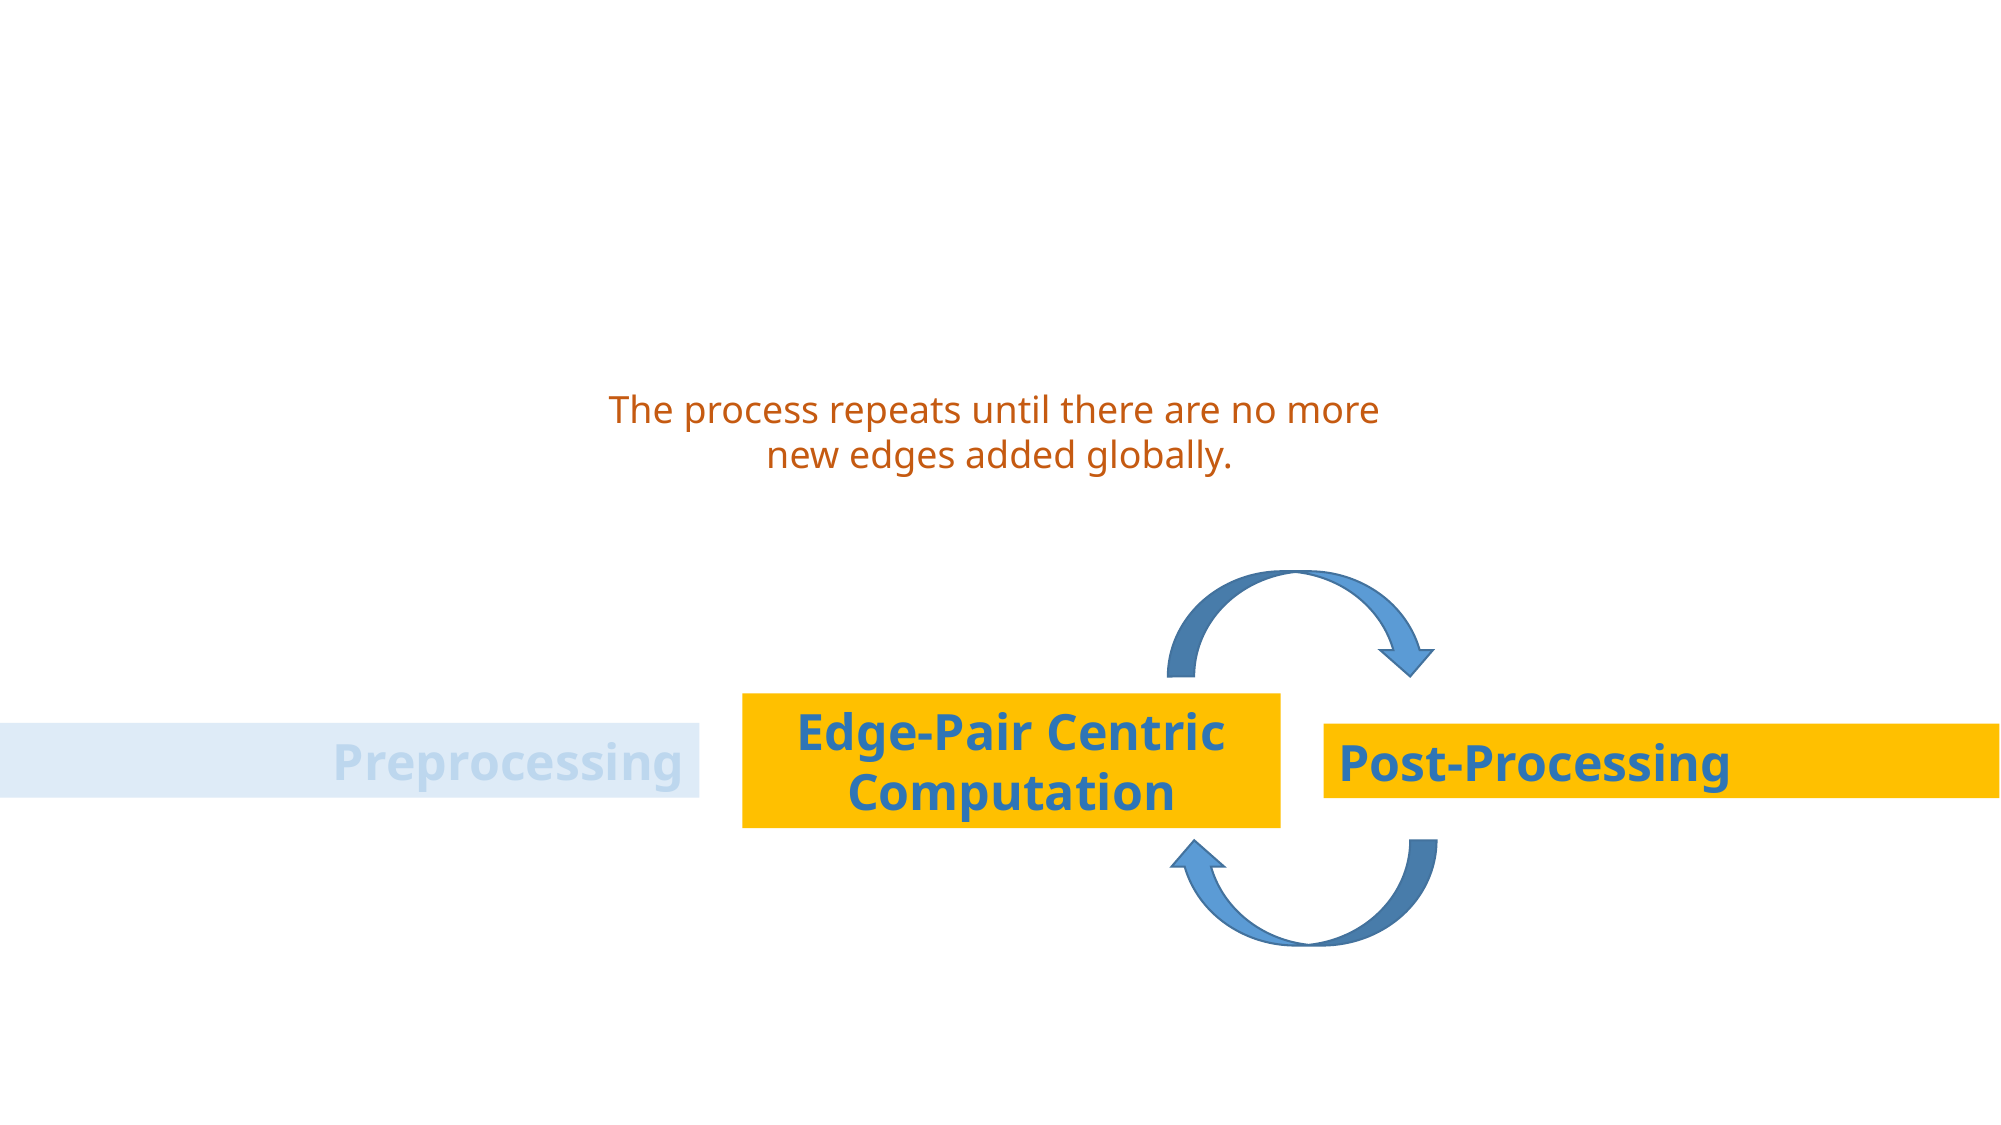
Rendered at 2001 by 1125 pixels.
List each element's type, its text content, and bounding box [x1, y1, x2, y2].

text_box [1169, 838, 1438, 947]
text_box Preprocessing [0, 722, 700, 798]
text_box The process repeats until there are no more new edges added globally. [0, 379, 2000, 484]
text_box [1166, 570, 1436, 678]
text_box Post-Processing [1323, 723, 2000, 799]
text_box Edge-Pair Centric Computation [742, 693, 1281, 829]
table_cell Apache httpd [1326, 842, 1435, 944]
table_cell 73 [1169, 573, 1277, 675]
